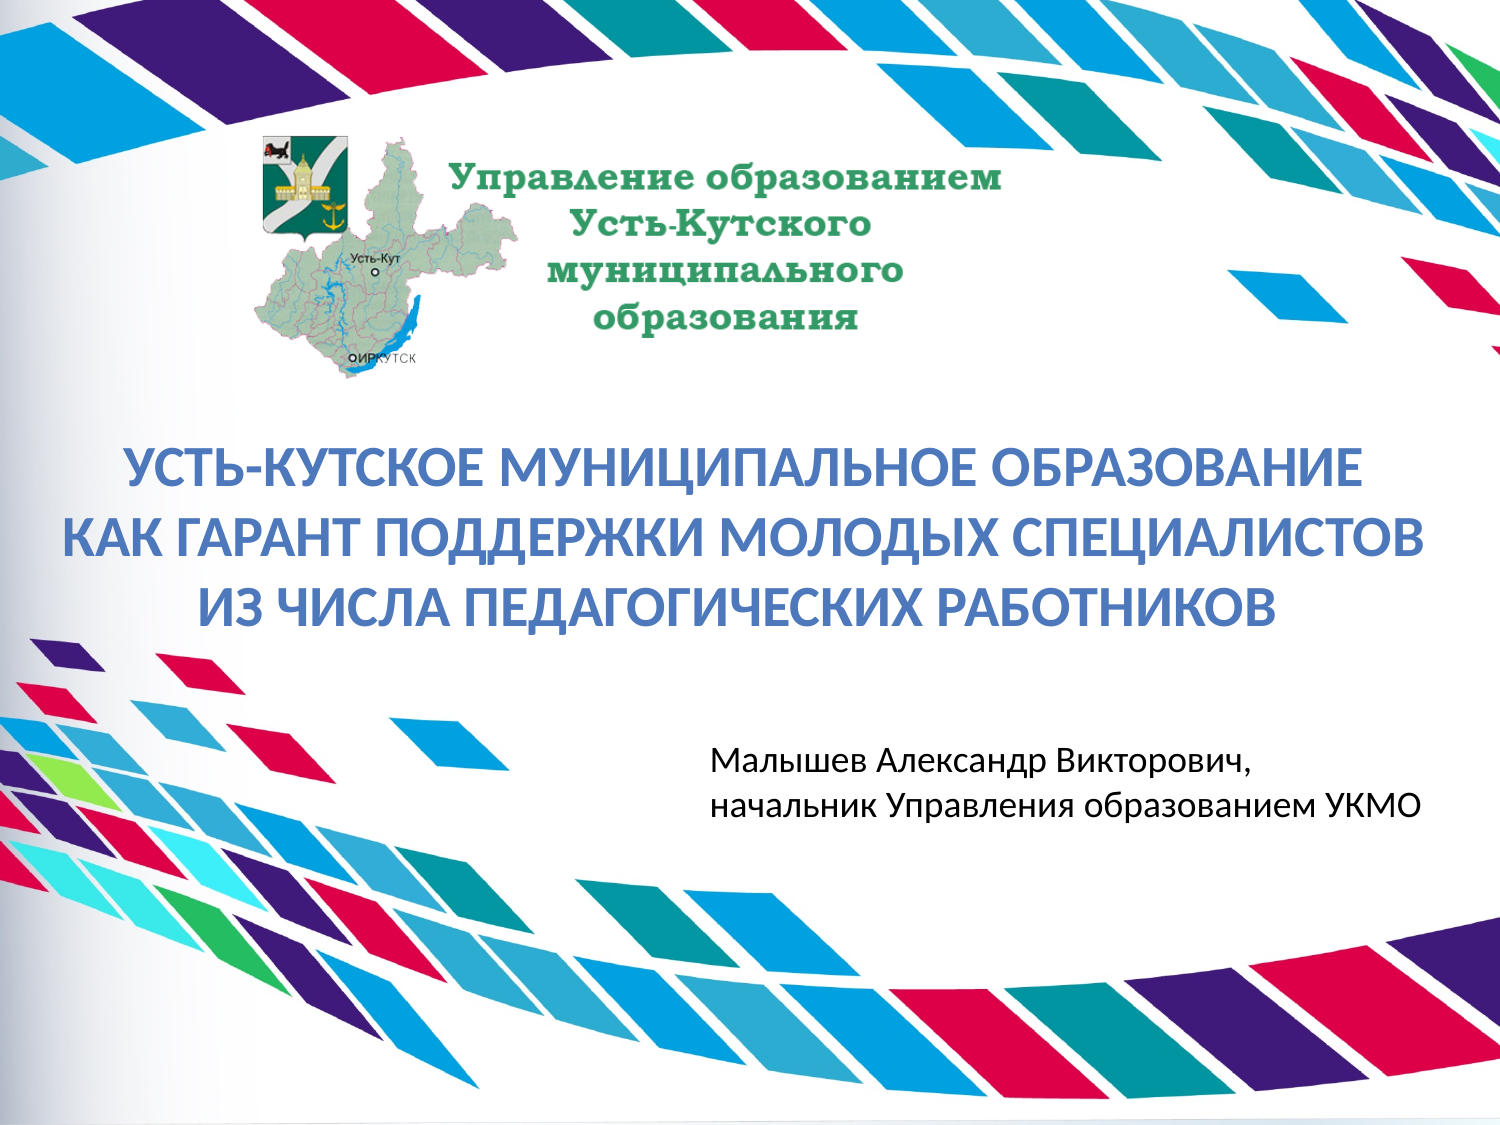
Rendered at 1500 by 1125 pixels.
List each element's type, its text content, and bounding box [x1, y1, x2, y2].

text_box Малышев Александр Викторович, начальник Управления образованием УКМО [694, 727, 1463, 833]
picture [0, 0, 1500, 1125]
title Усть-Кутское муниципальное образование Как гарант поддержки молодых специалистов из числа педагогических работников [17, 408, 1471, 657]
